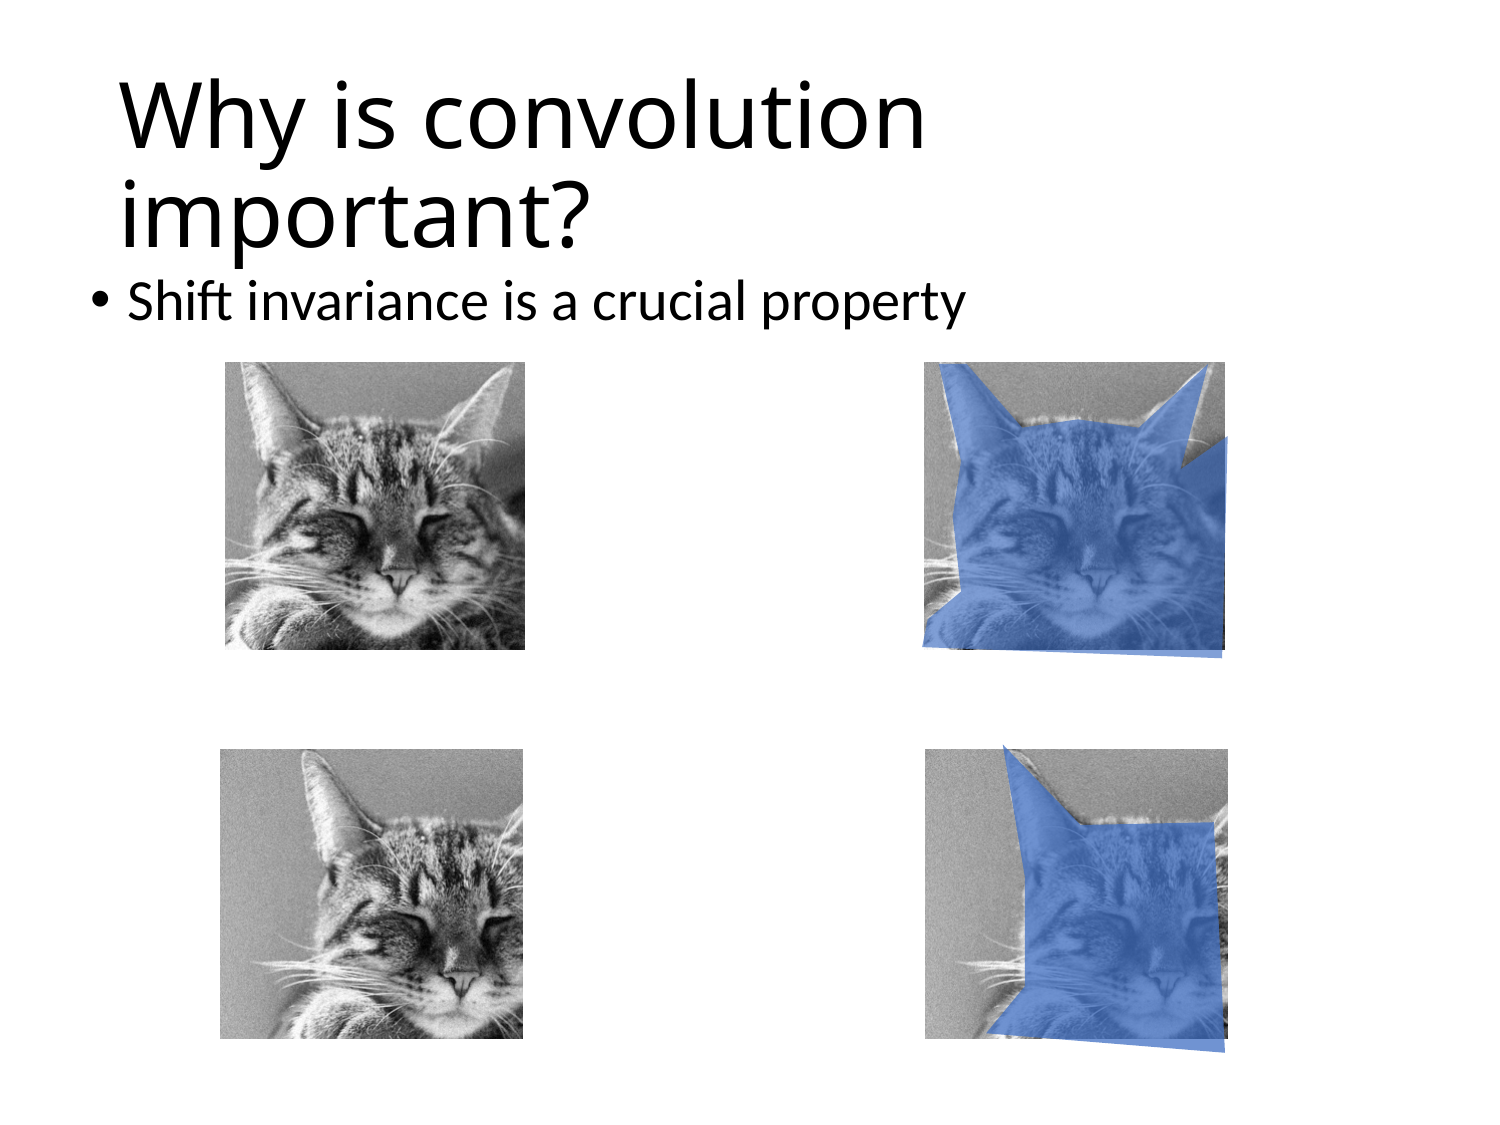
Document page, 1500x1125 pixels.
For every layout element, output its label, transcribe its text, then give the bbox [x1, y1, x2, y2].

text_box [1225, 433, 1229, 584]
picture [924, 362, 1225, 650]
list Shift invariance is a crucial property [75, 262, 1425, 413]
picture [925, 749, 1228, 1039]
text_box [920, 632, 924, 649]
text_box [1043, 1039, 1227, 1054]
title Why is convolution important? [103, 59, 1397, 262]
picture [224, 362, 525, 650]
text_box [1001, 741, 1009, 749]
text_box [971, 650, 1224, 660]
picture [220, 749, 523, 1039]
